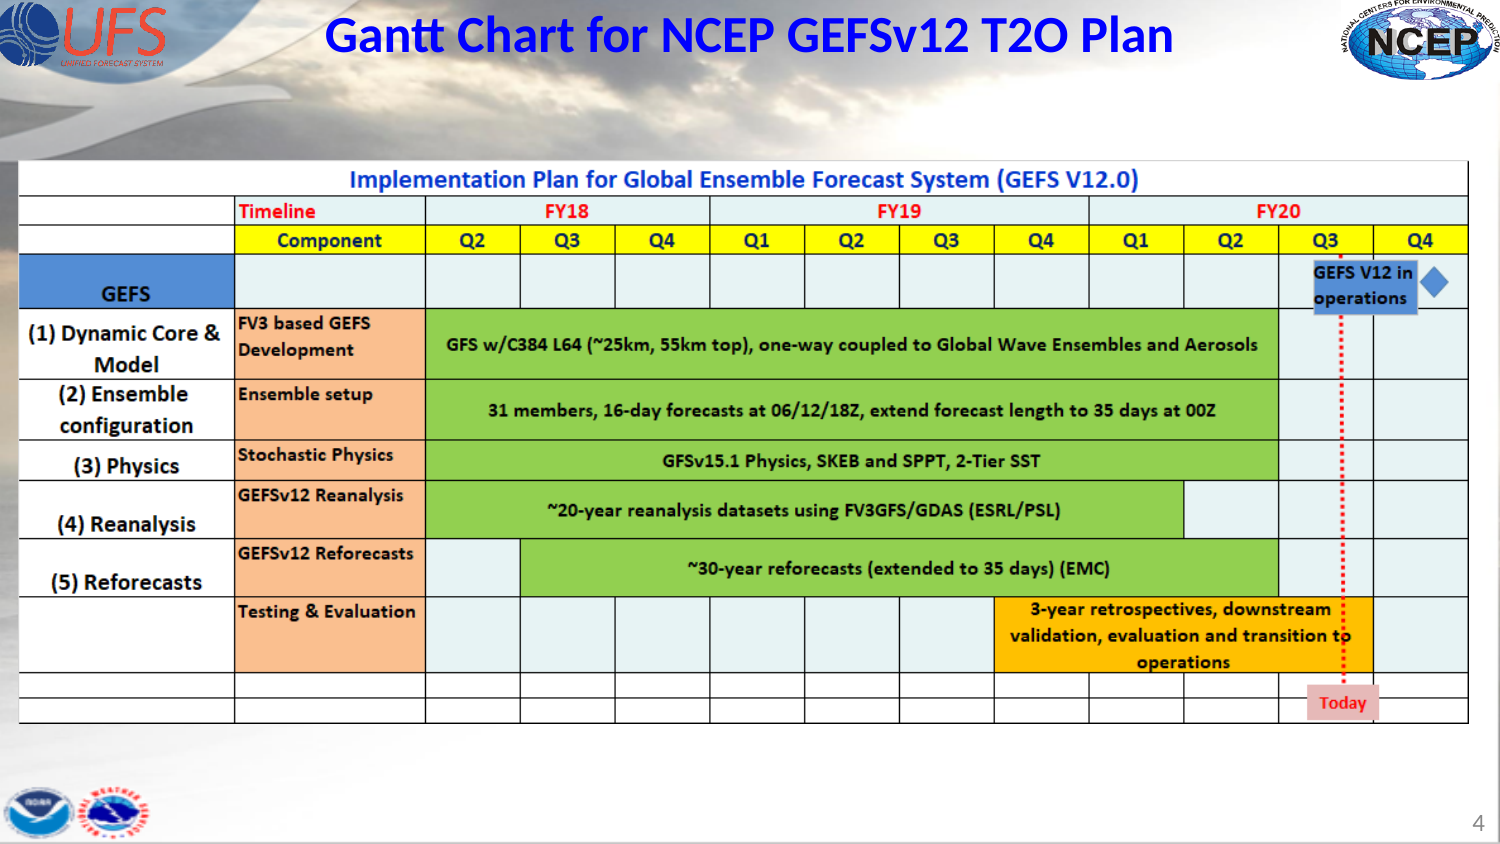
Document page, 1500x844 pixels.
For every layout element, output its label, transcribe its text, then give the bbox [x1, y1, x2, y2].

text_box Gantt Chart for NCEP GEFSv12 T2O Plan [0, 0, 1500, 73]
picture [0, 73, 1500, 844]
slide_number ‹#› [1162, 798, 1500, 844]
